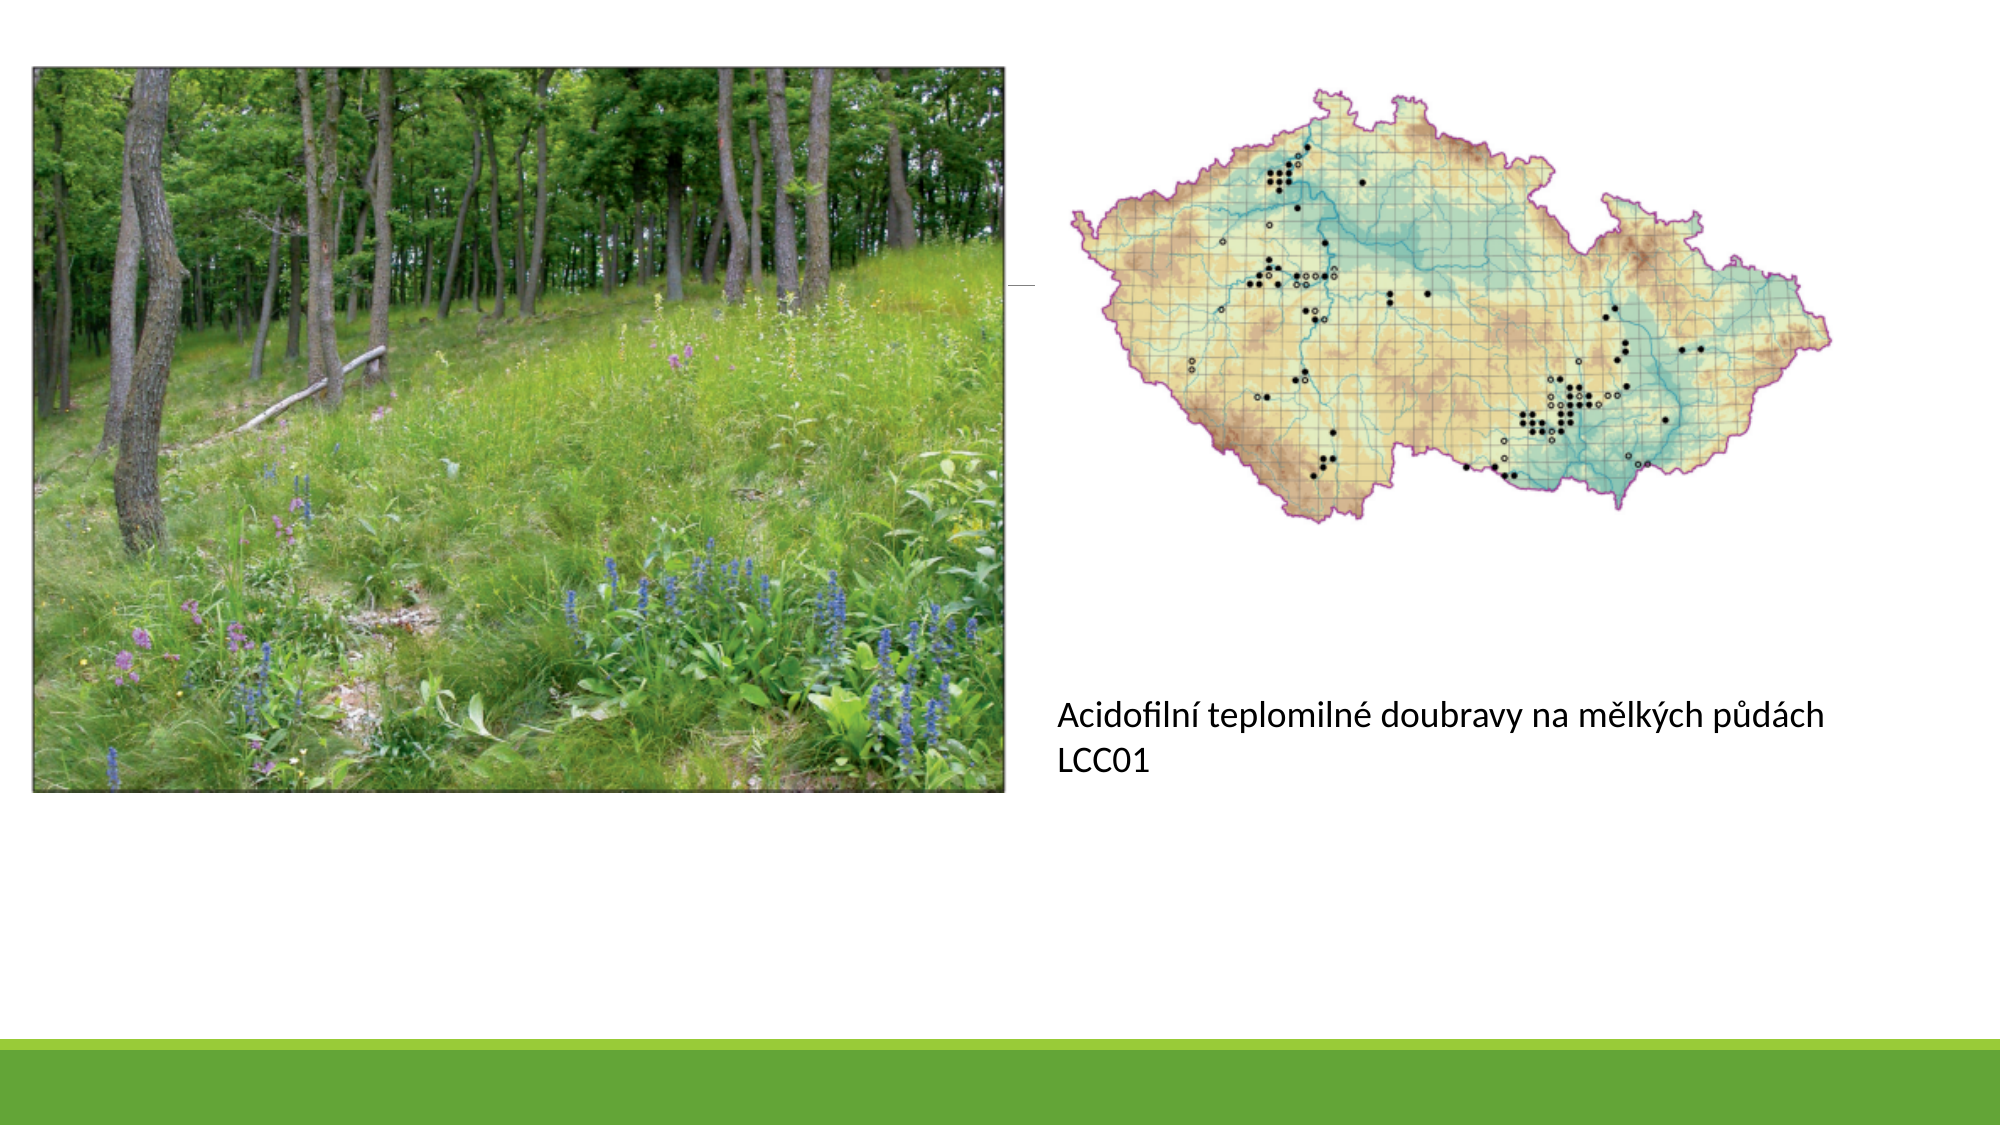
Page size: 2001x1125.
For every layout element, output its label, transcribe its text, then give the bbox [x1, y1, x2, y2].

picture [30, 65, 1009, 793]
text_box Acidofilní teplomilné doubravy na mělkých půdách LCC01 [1042, 682, 1883, 788]
picture [1034, 65, 1888, 541]
